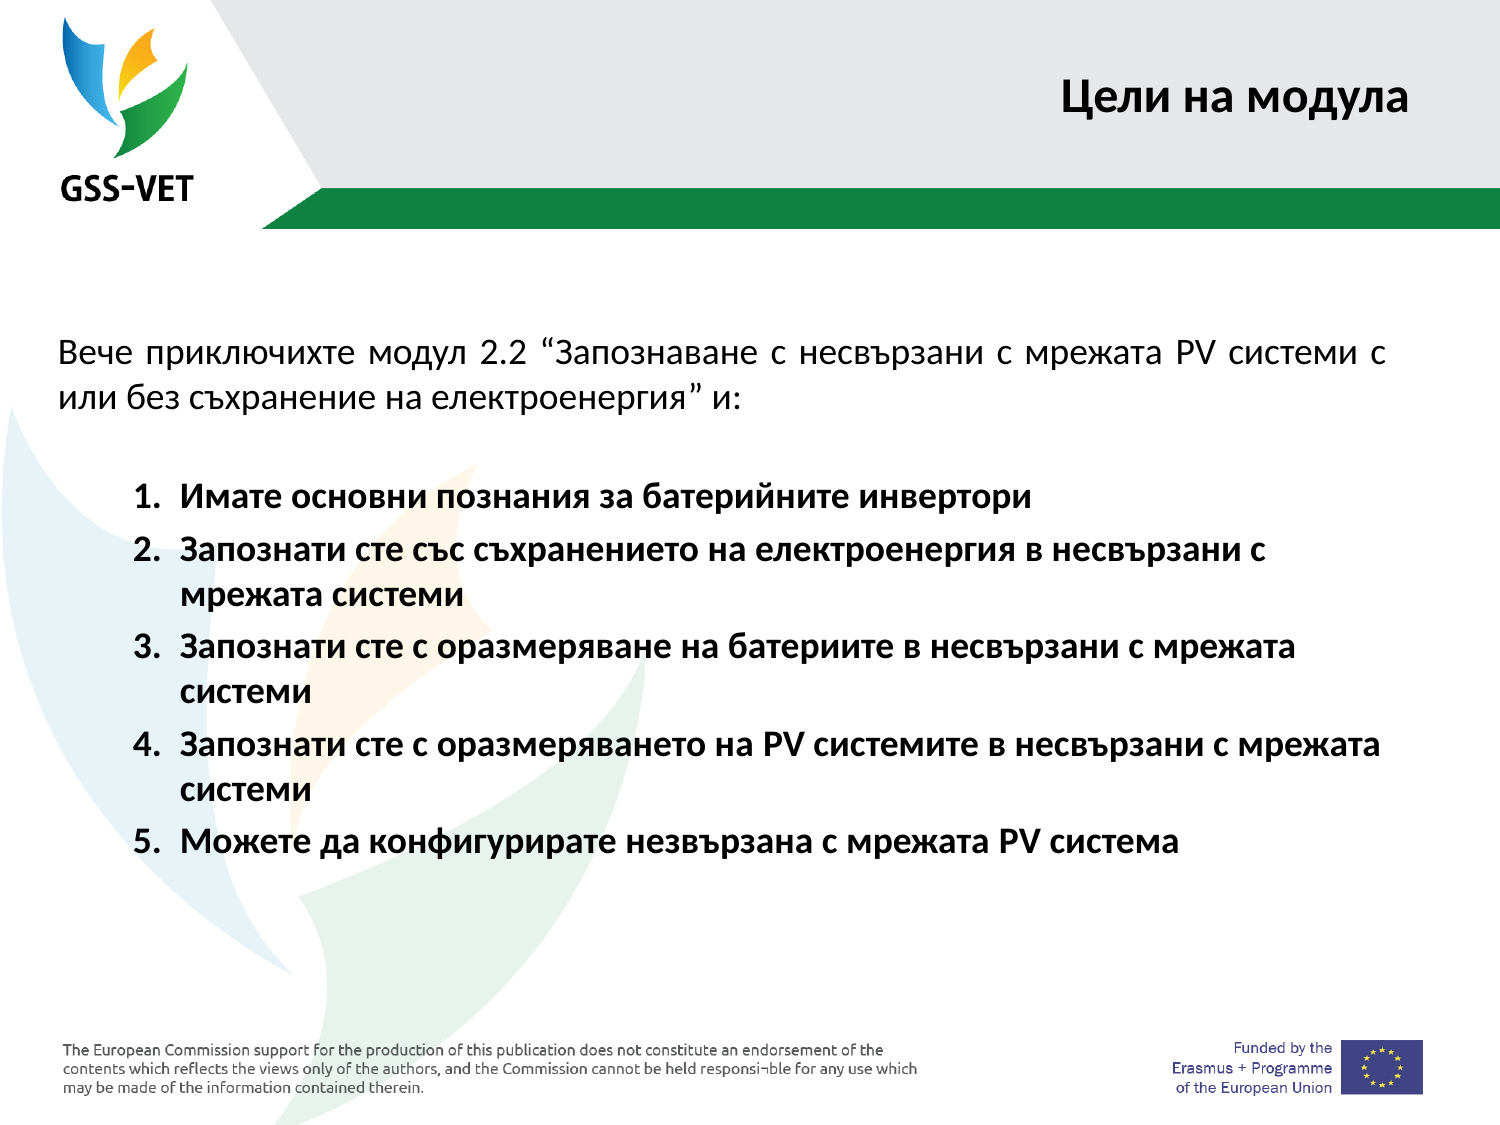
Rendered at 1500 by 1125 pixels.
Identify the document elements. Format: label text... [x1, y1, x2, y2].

title Цели на модула [324, 0, 1425, 185]
list Вече приключихте модул 2.2 “Запознаване с несвързани с мрежата PV системи с или без съхранение на електроенергия” и: Имате основни познания за батерийните инвертори Запознати сте със съхранението на електроенергия в несвързани с мрежата системи Запознати сте с оразмеряване на батериите в несвързани с мрежата системи Запознати сте с оразмеряването на PV системите в несвързани с мрежата системи Можете да конфигурирате незвързана с мрежата PV система [42, 267, 1402, 965]
picture [0, 0, 1500, 1125]
